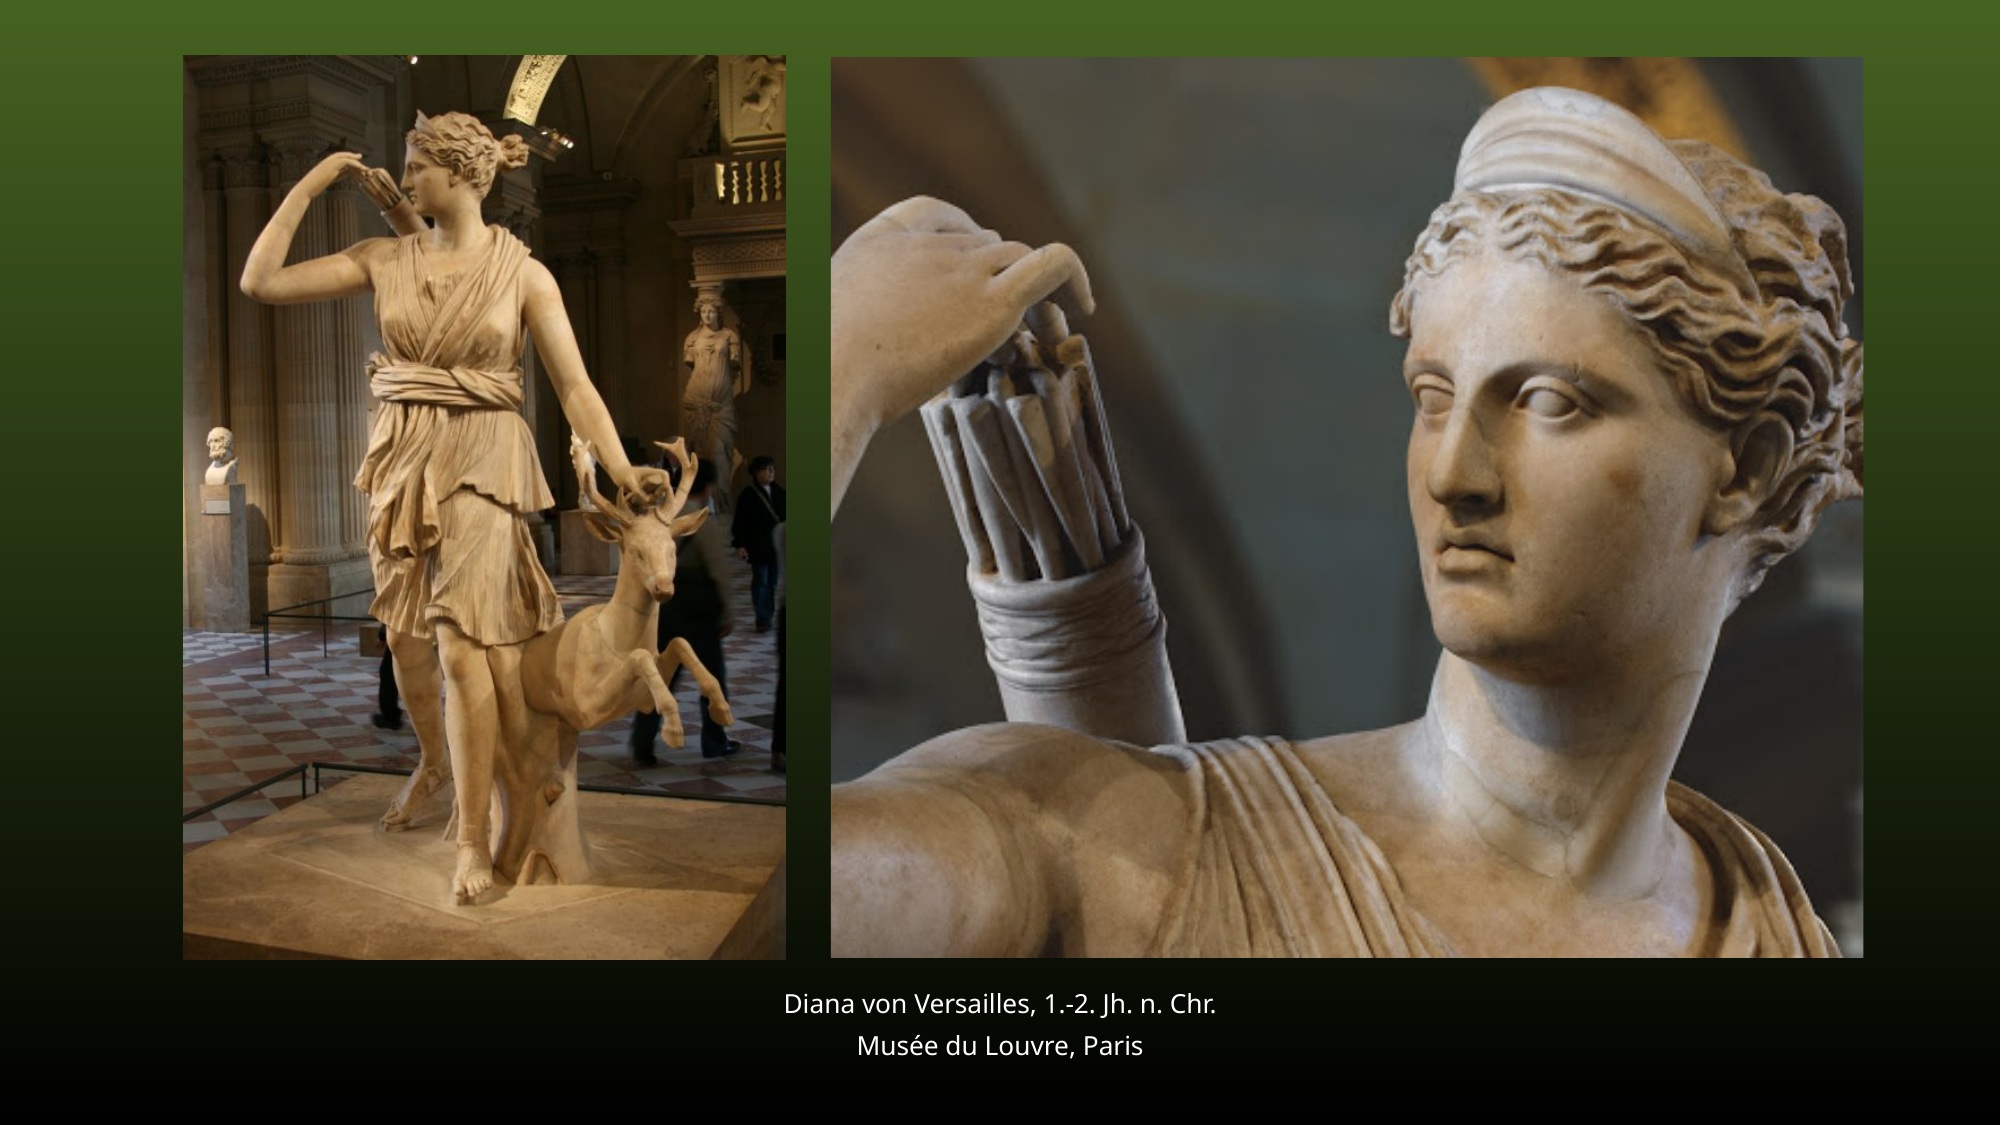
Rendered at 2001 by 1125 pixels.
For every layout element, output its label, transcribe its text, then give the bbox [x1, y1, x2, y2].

list Diana von Versailles, 1.-2. Jh. n. Chr. Musée du Louvre, Paris [137, 983, 1863, 1070]
picture [830, 57, 1864, 958]
picture [183, 55, 786, 960]
